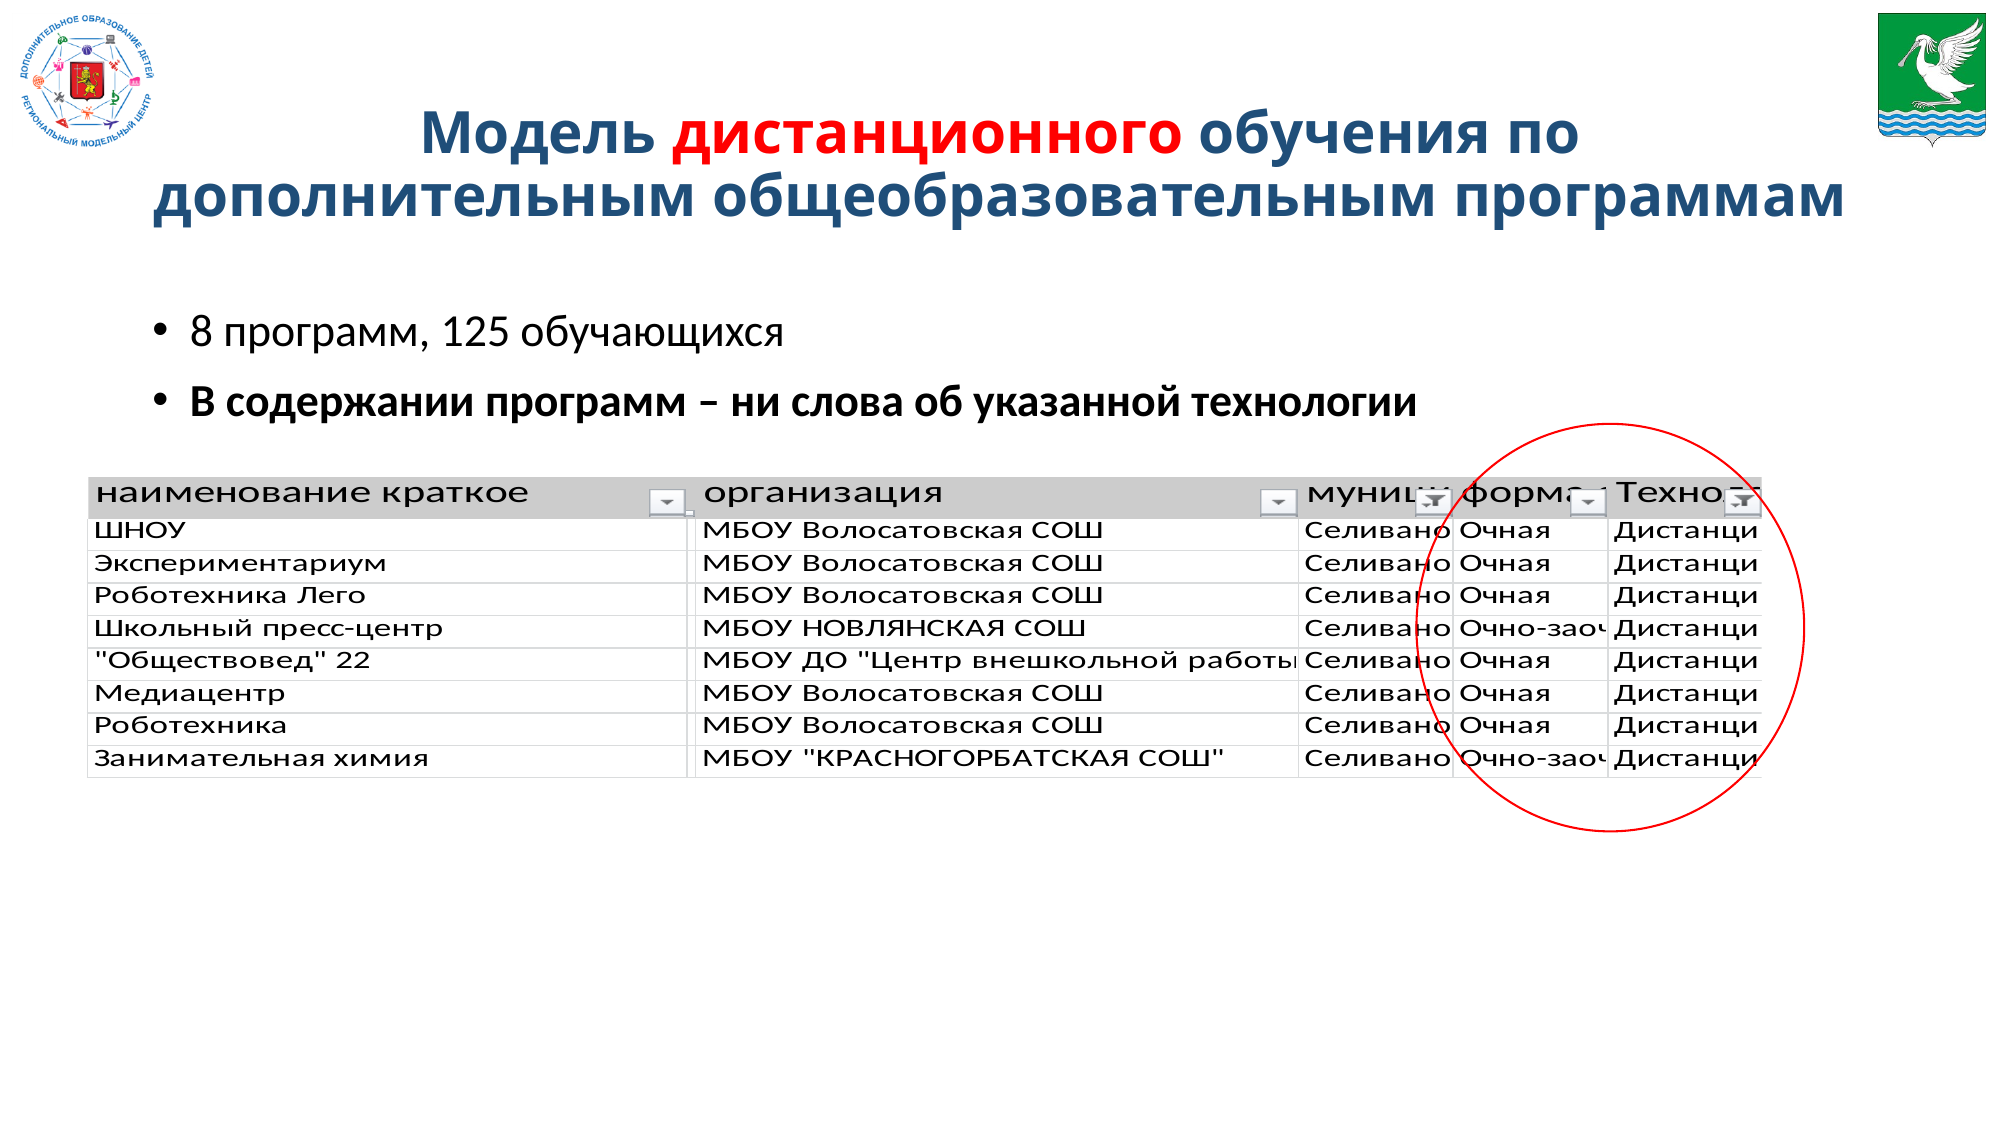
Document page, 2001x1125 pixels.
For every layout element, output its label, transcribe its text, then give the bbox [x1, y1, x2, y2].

picture [12, 13, 161, 147]
title Модель дистанционного обучения по дополнительным общеобразовательным программам [137, 57, 1863, 275]
text_box [1764, 501, 1806, 754]
text_box [1479, 779, 1742, 833]
picture [86, 476, 1764, 779]
list 8 программ, 125 обучающихся В содержании программ – ни слова об указанной технологии [137, 299, 1863, 1014]
picture [1878, 13, 1986, 148]
text_box [1479, 422, 1742, 476]
